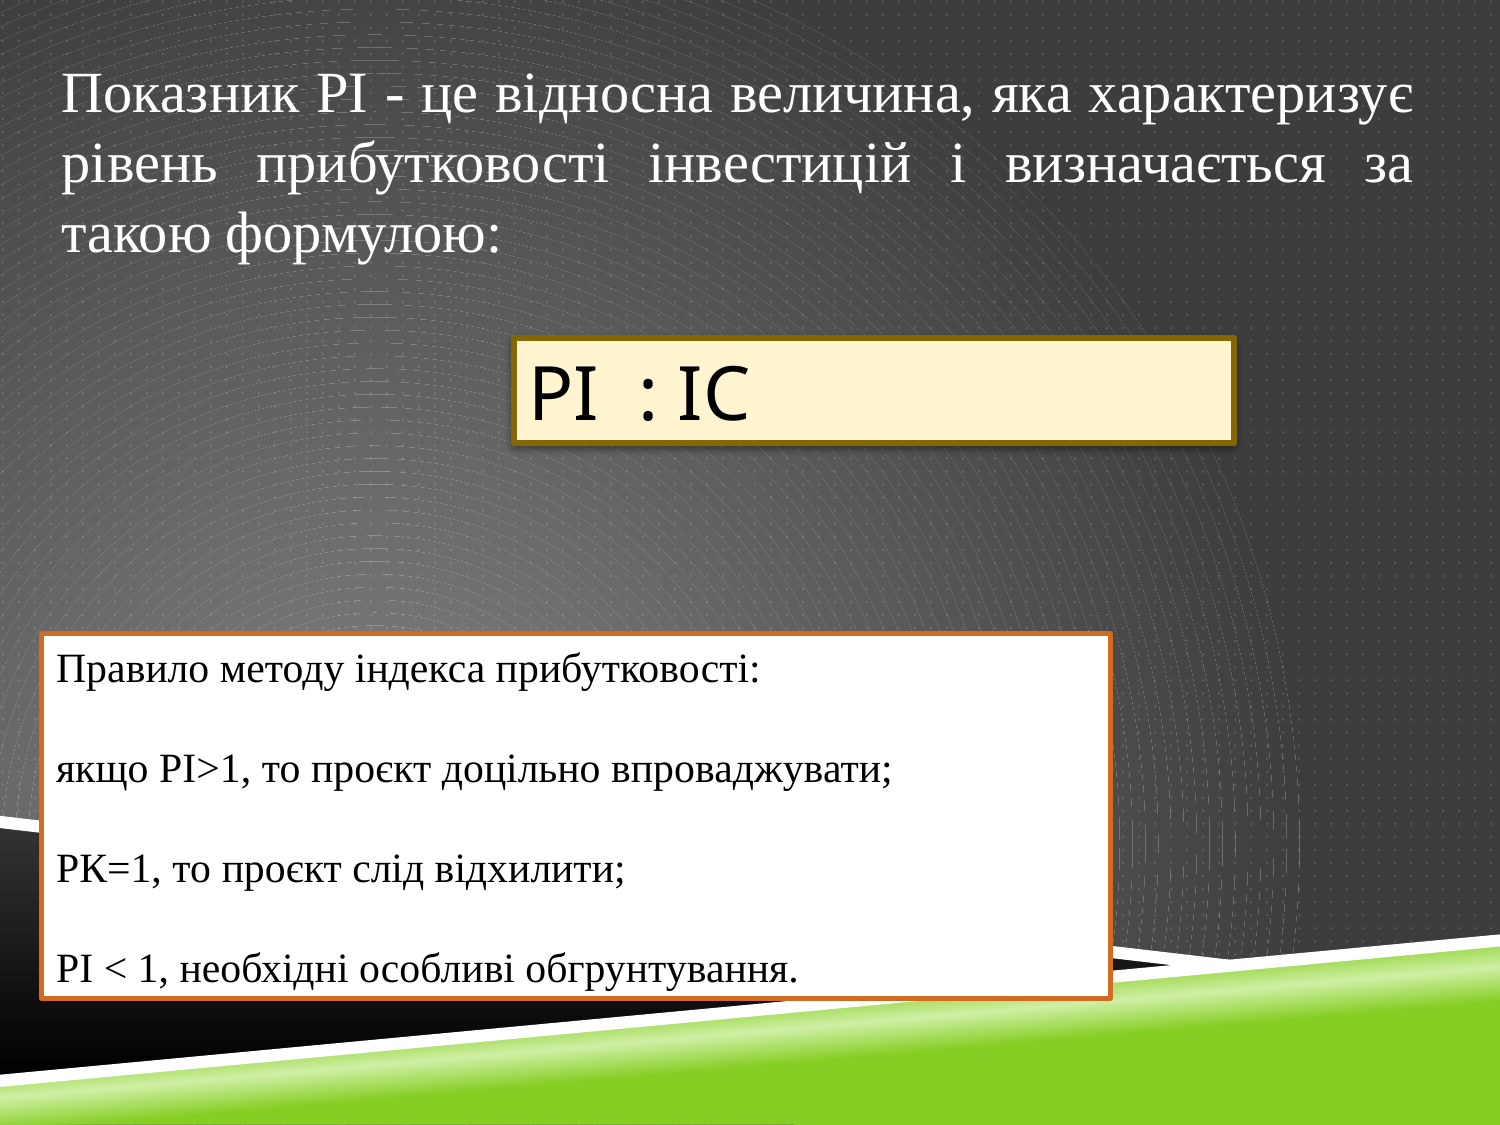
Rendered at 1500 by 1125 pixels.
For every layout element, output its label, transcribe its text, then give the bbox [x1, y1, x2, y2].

text_box Показник PI - це відносна величина, яка характеризує рівень прибутковості інвестицій і визначається за такою формулою: [46, 46, 1429, 272]
text_box Правило методу індекса прибутковості: якщо РІ>1, то проєкт доцільно впроваджувати; РК=1, то проєкт слід відхилити; PI < 1, необхідні особливі обгрунтування. [40, 632, 1111, 999]
